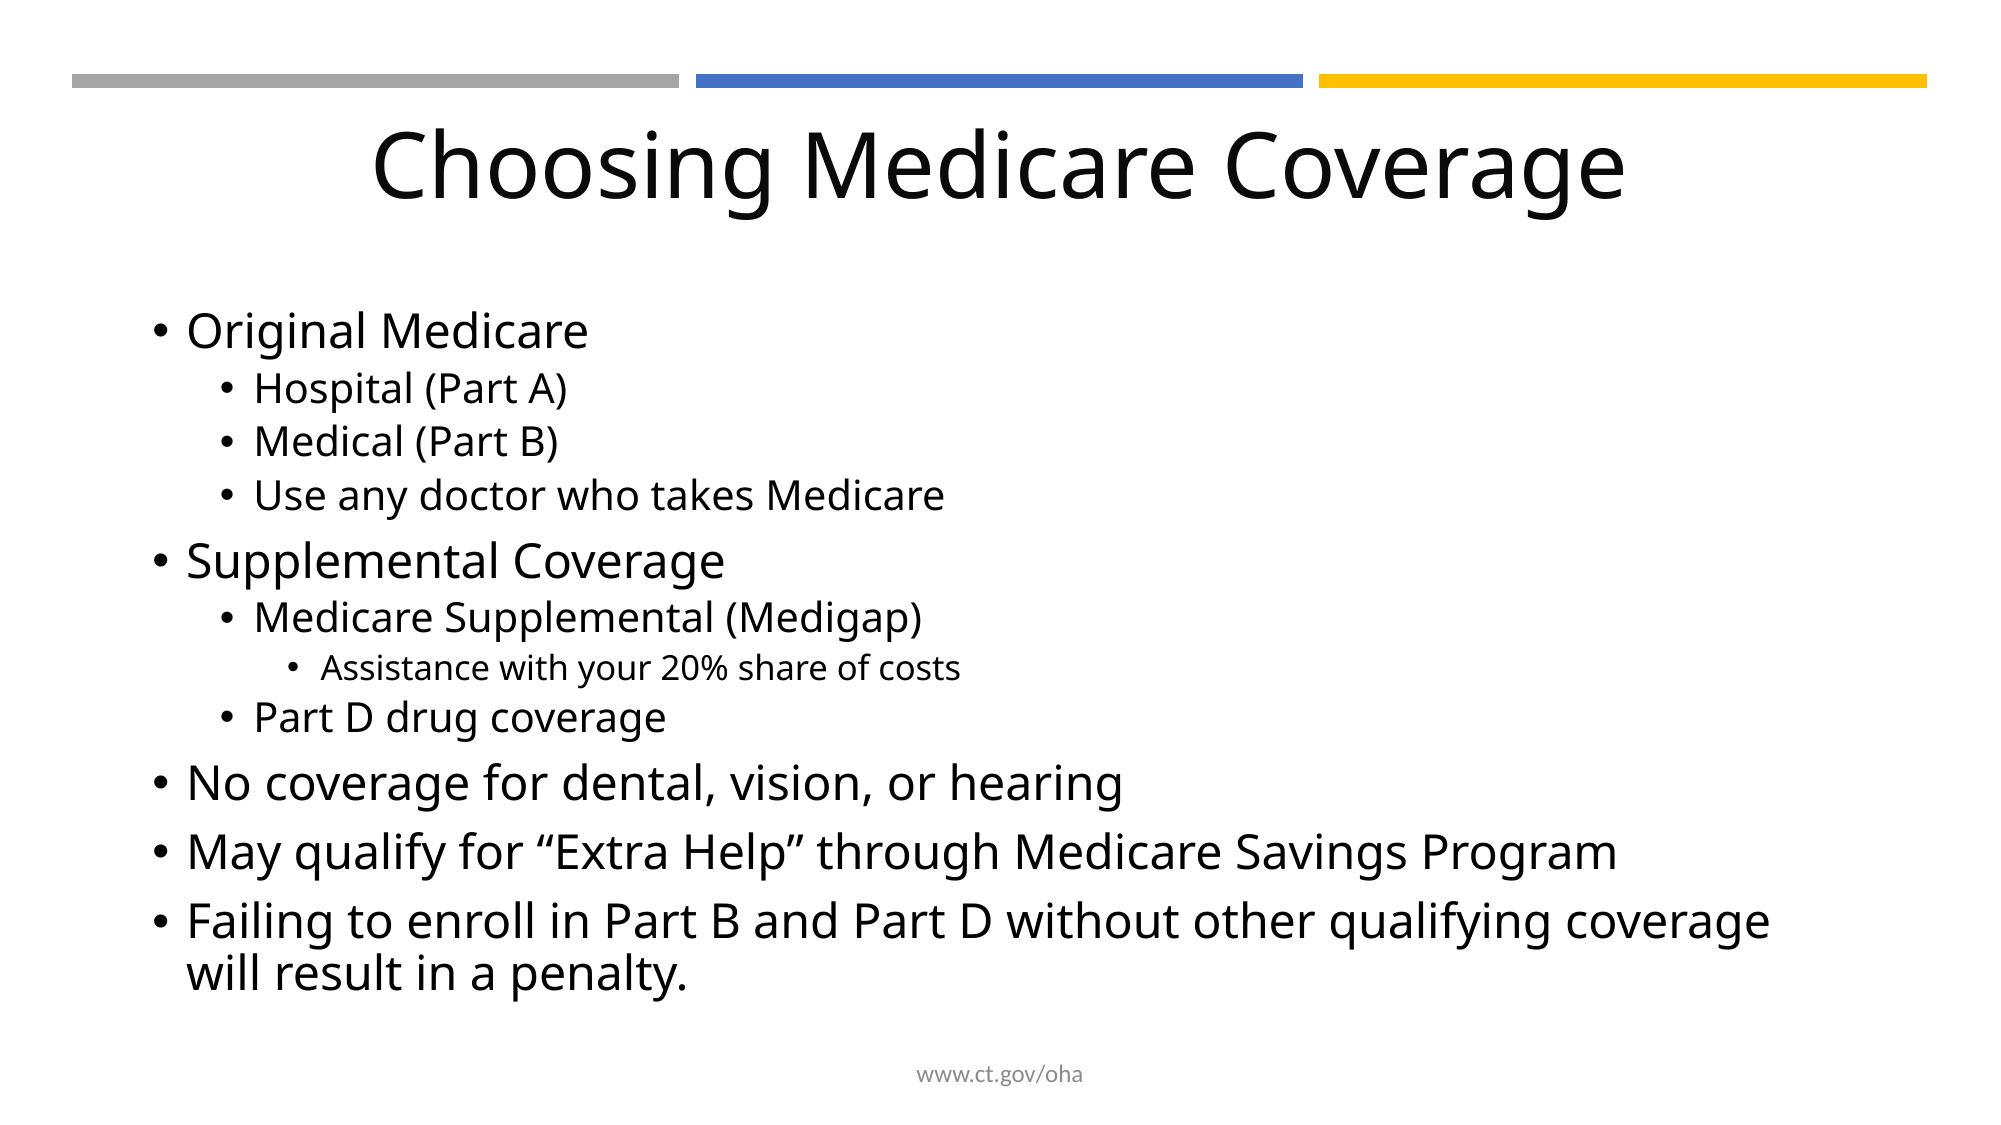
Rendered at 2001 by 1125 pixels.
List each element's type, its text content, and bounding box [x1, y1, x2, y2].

list Original Medicare Hospital (Part A) Medical (Part B) Use any doctor who takes Medicare Supplemental Coverage Medicare Supplemental (Medigap) Assistance with your 20% share of costs Part D drug coverage No coverage for dental, vision, or hearing May qualify for “Extra Help” through Medicare Savings Program Failing to enroll in Part B and Part D without other qualifying coverage will result in a penalty. [137, 299, 1863, 1014]
footer www.ct.gov/oha [662, 1042, 1338, 1103]
title Choosing Medicare Coverage [137, 59, 1863, 278]
